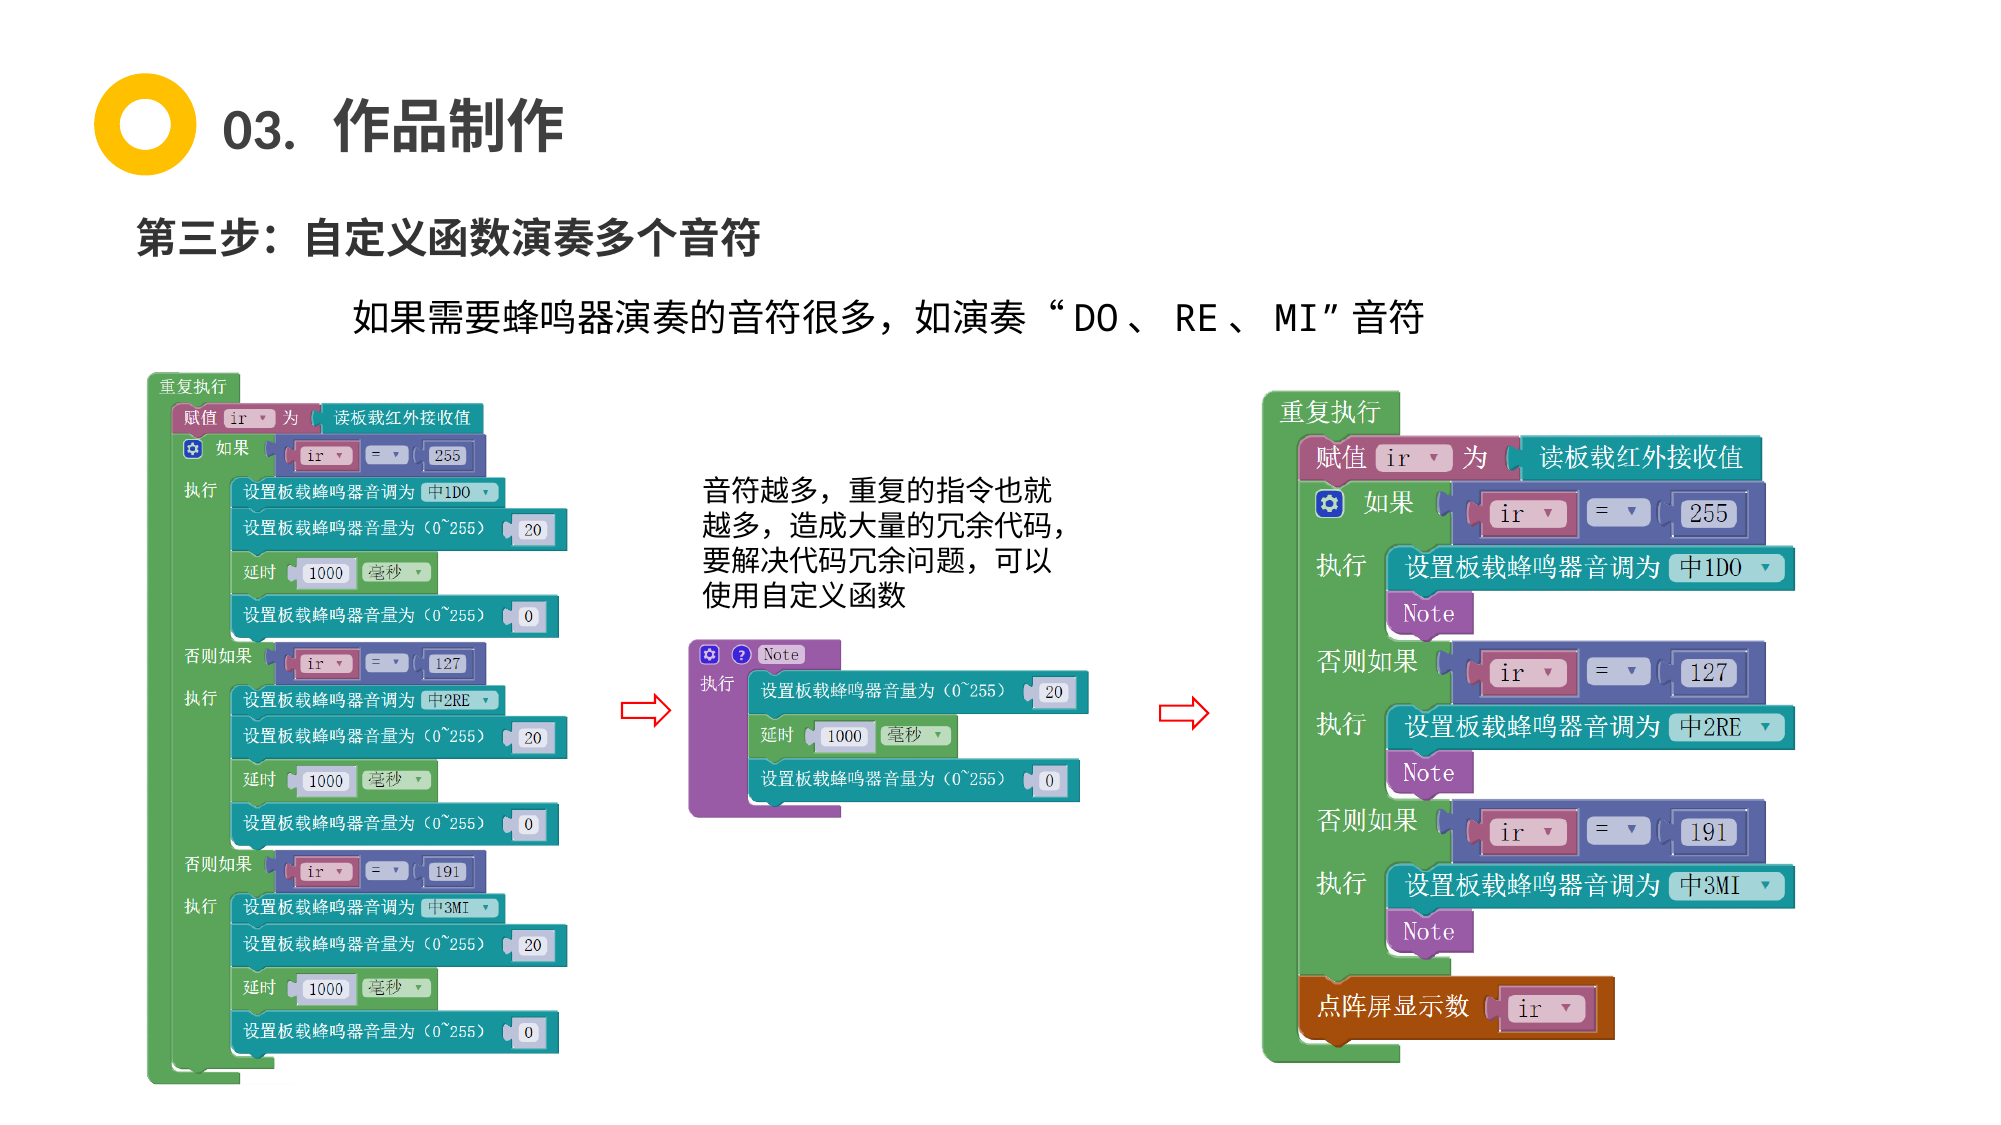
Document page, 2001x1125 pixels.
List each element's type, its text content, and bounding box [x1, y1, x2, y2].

text_box [1159, 695, 1210, 731]
picture [687, 638, 1089, 819]
picture [145, 371, 568, 1085]
text_box 如果需要蜂鸣器演奏的音符很多，如演奏“DO、RE、MI”音符 [337, 263, 1507, 346]
text_box [93, 72, 198, 177]
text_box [207, 81, 583, 170]
text_box [620, 692, 672, 729]
picture [1258, 387, 1796, 1064]
text_box 第三步：自定义函数演奏多个音符 [120, 204, 777, 270]
text_box 音符越多，重复的指令也就越多，造成大量的冗余代码，要解决代码冗余问题，可以使用自定义函数 [687, 464, 1079, 620]
